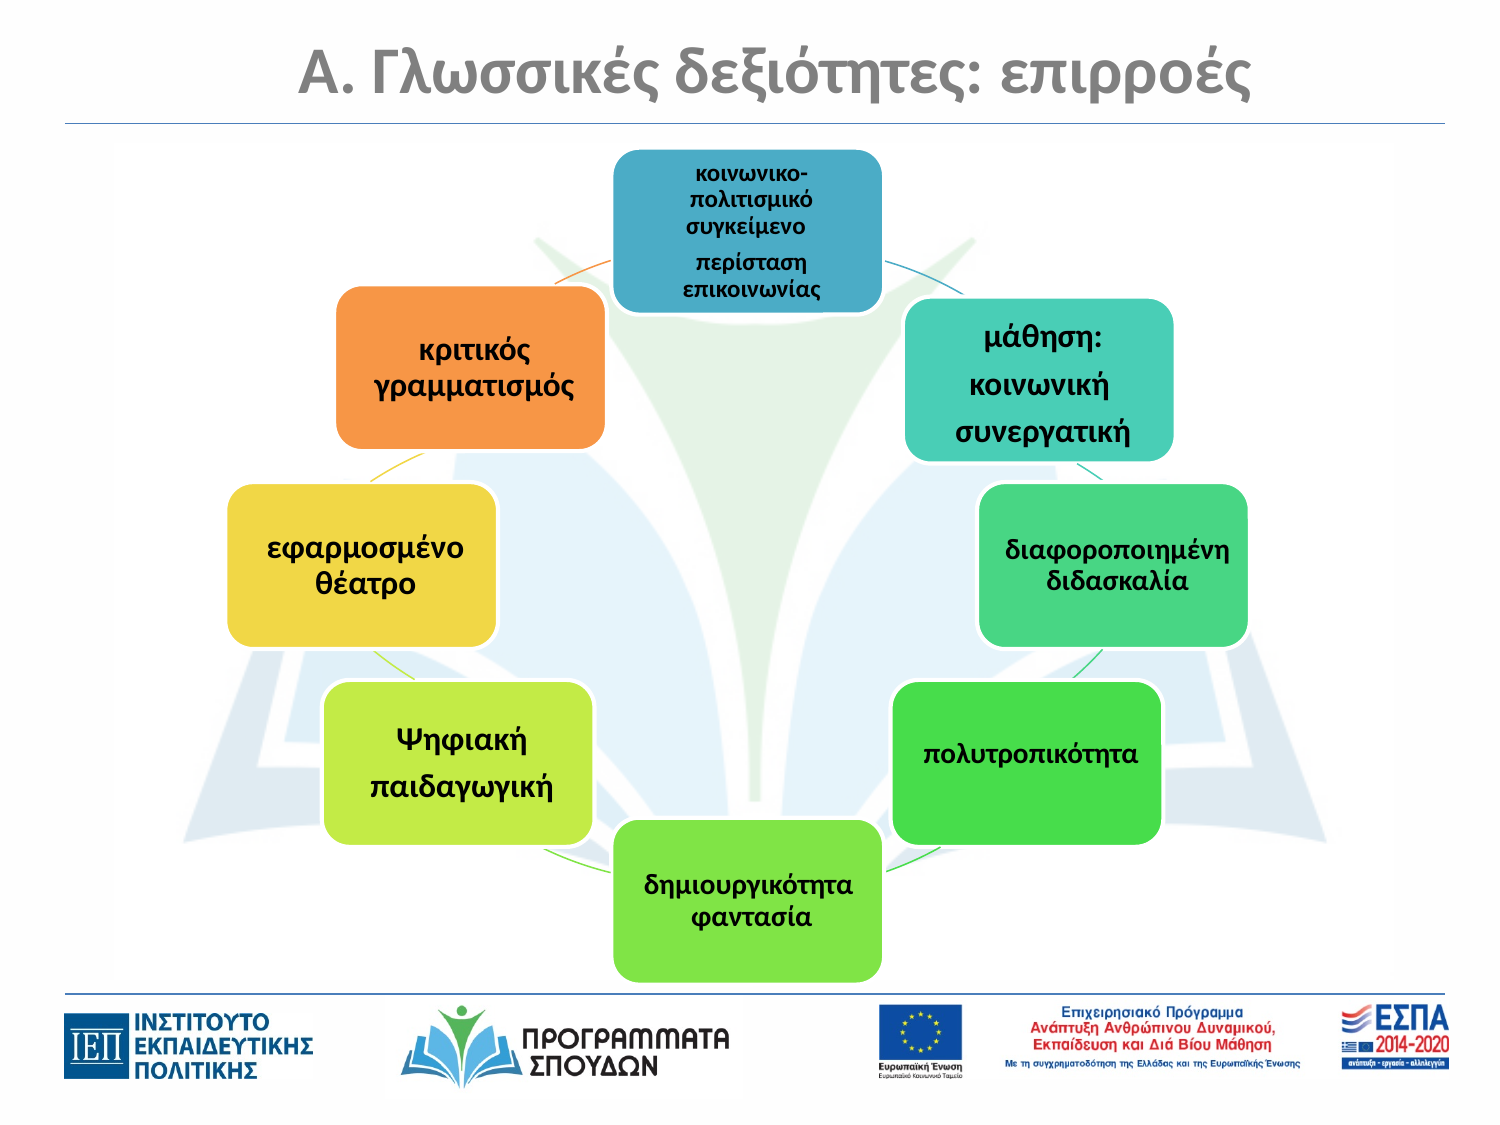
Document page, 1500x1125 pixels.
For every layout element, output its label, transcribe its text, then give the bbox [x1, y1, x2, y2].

picture [64, 1013, 313, 1079]
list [64, 172, 1430, 951]
title Α. Γλωσσικές δεξιότητες: επιρροές [283, 42, 1500, 91]
picture [879, 1000, 1449, 1079]
picture [385, 995, 743, 1099]
